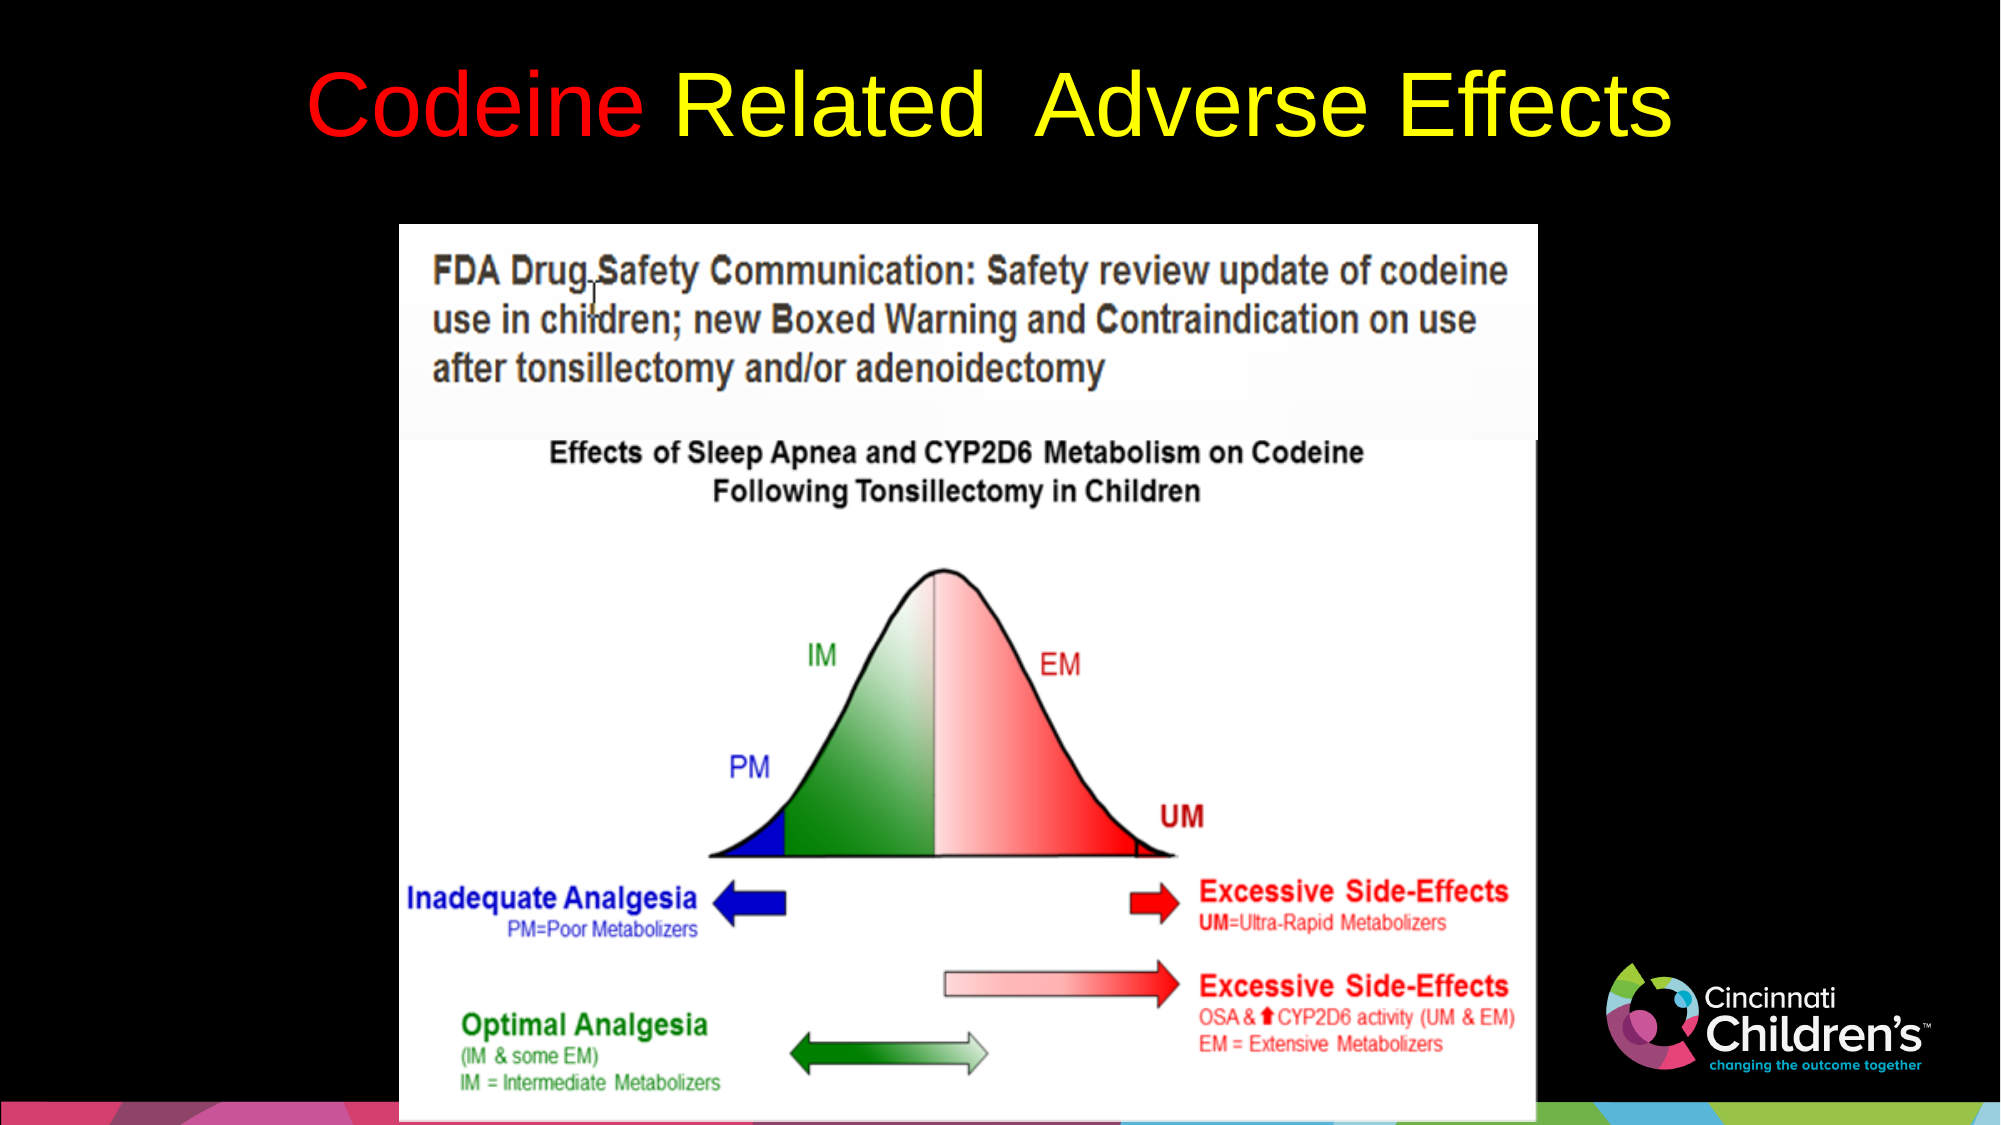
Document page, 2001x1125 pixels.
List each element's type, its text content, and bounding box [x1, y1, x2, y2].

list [399, 447, 1538, 1123]
picture [0, 0, 2001, 1125]
title Codeine Related Adverse Effects [0, 37, 1982, 225]
